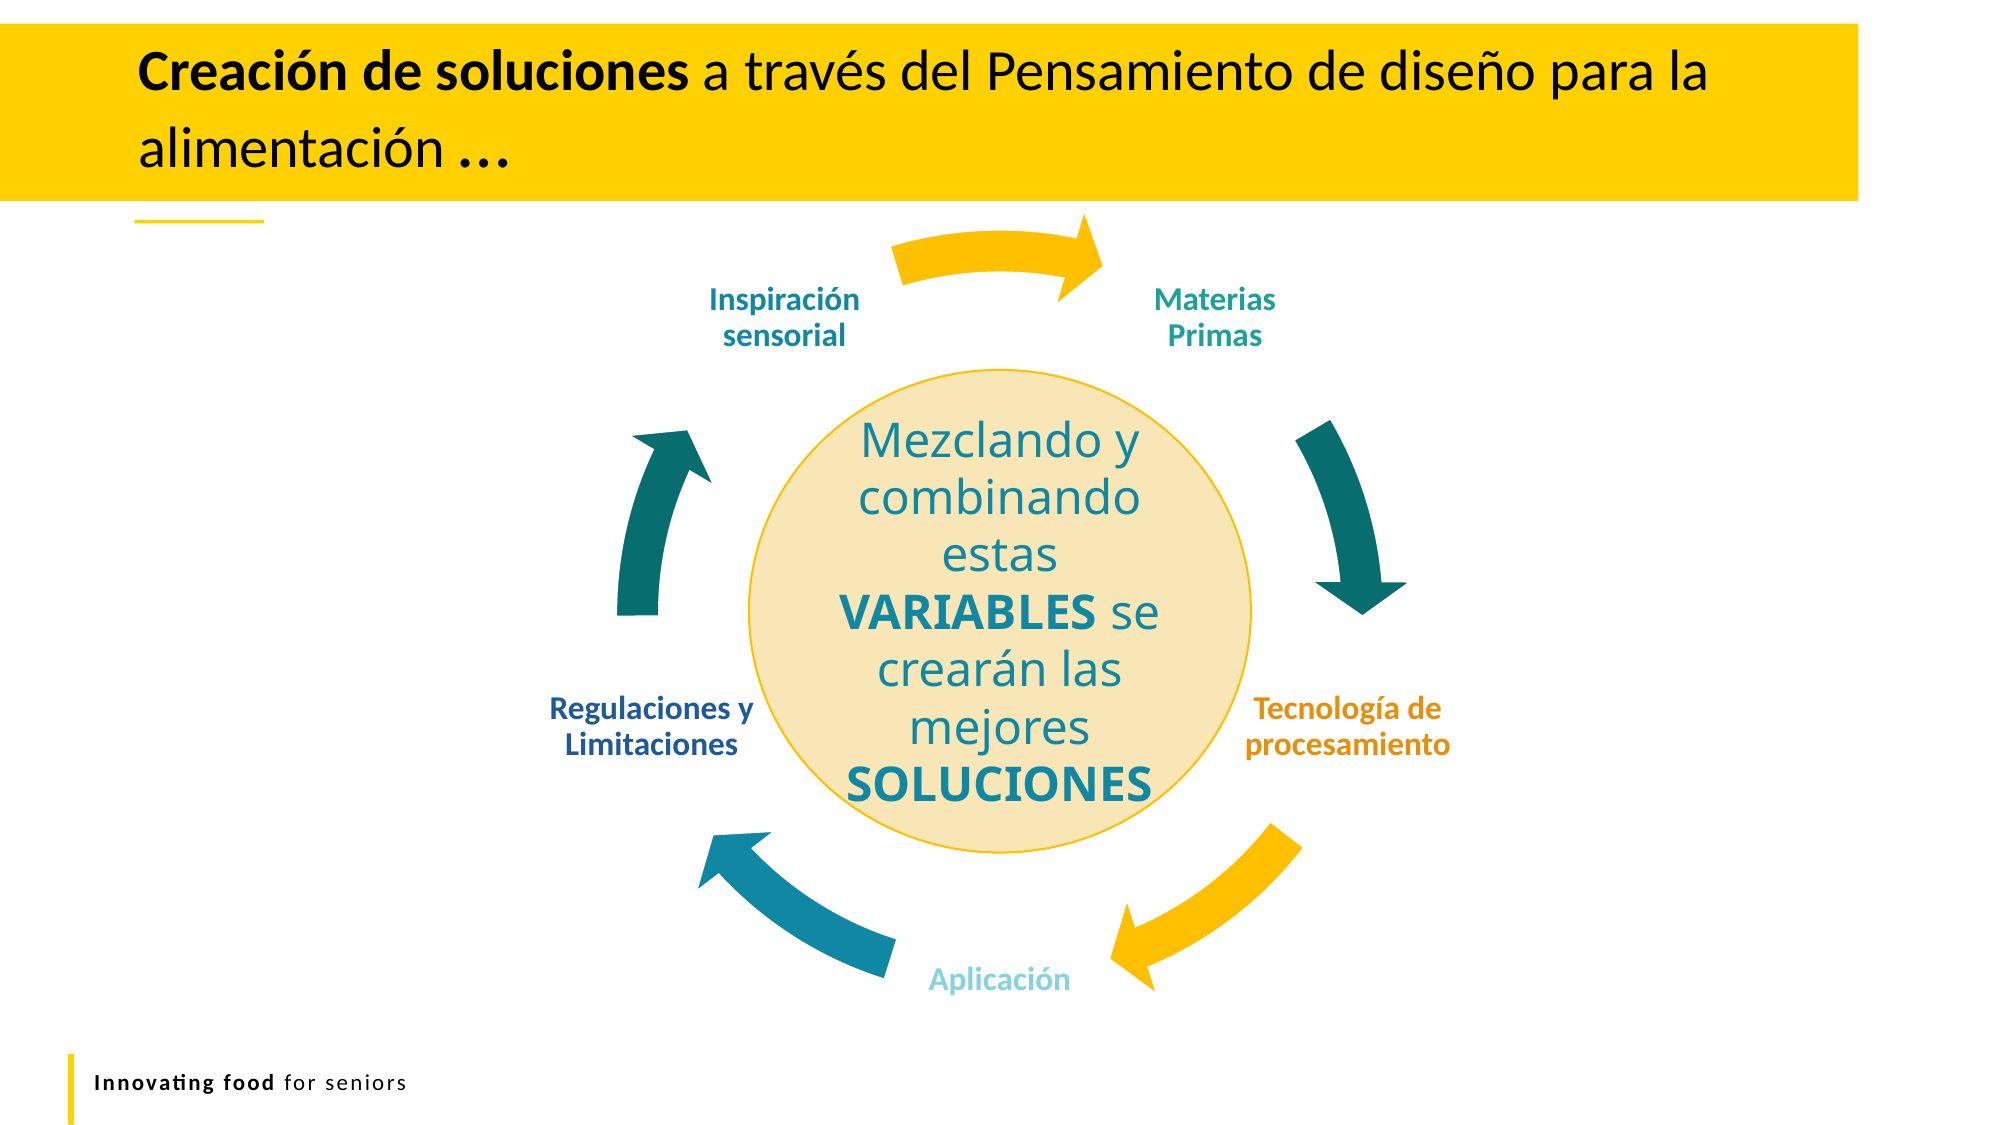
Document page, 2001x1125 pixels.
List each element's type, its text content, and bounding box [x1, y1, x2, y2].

list Creación de soluciones a través del Pensamiento de diseño para la alimentación … [0, 23, 1859, 201]
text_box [333, 200, 1667, 1090]
